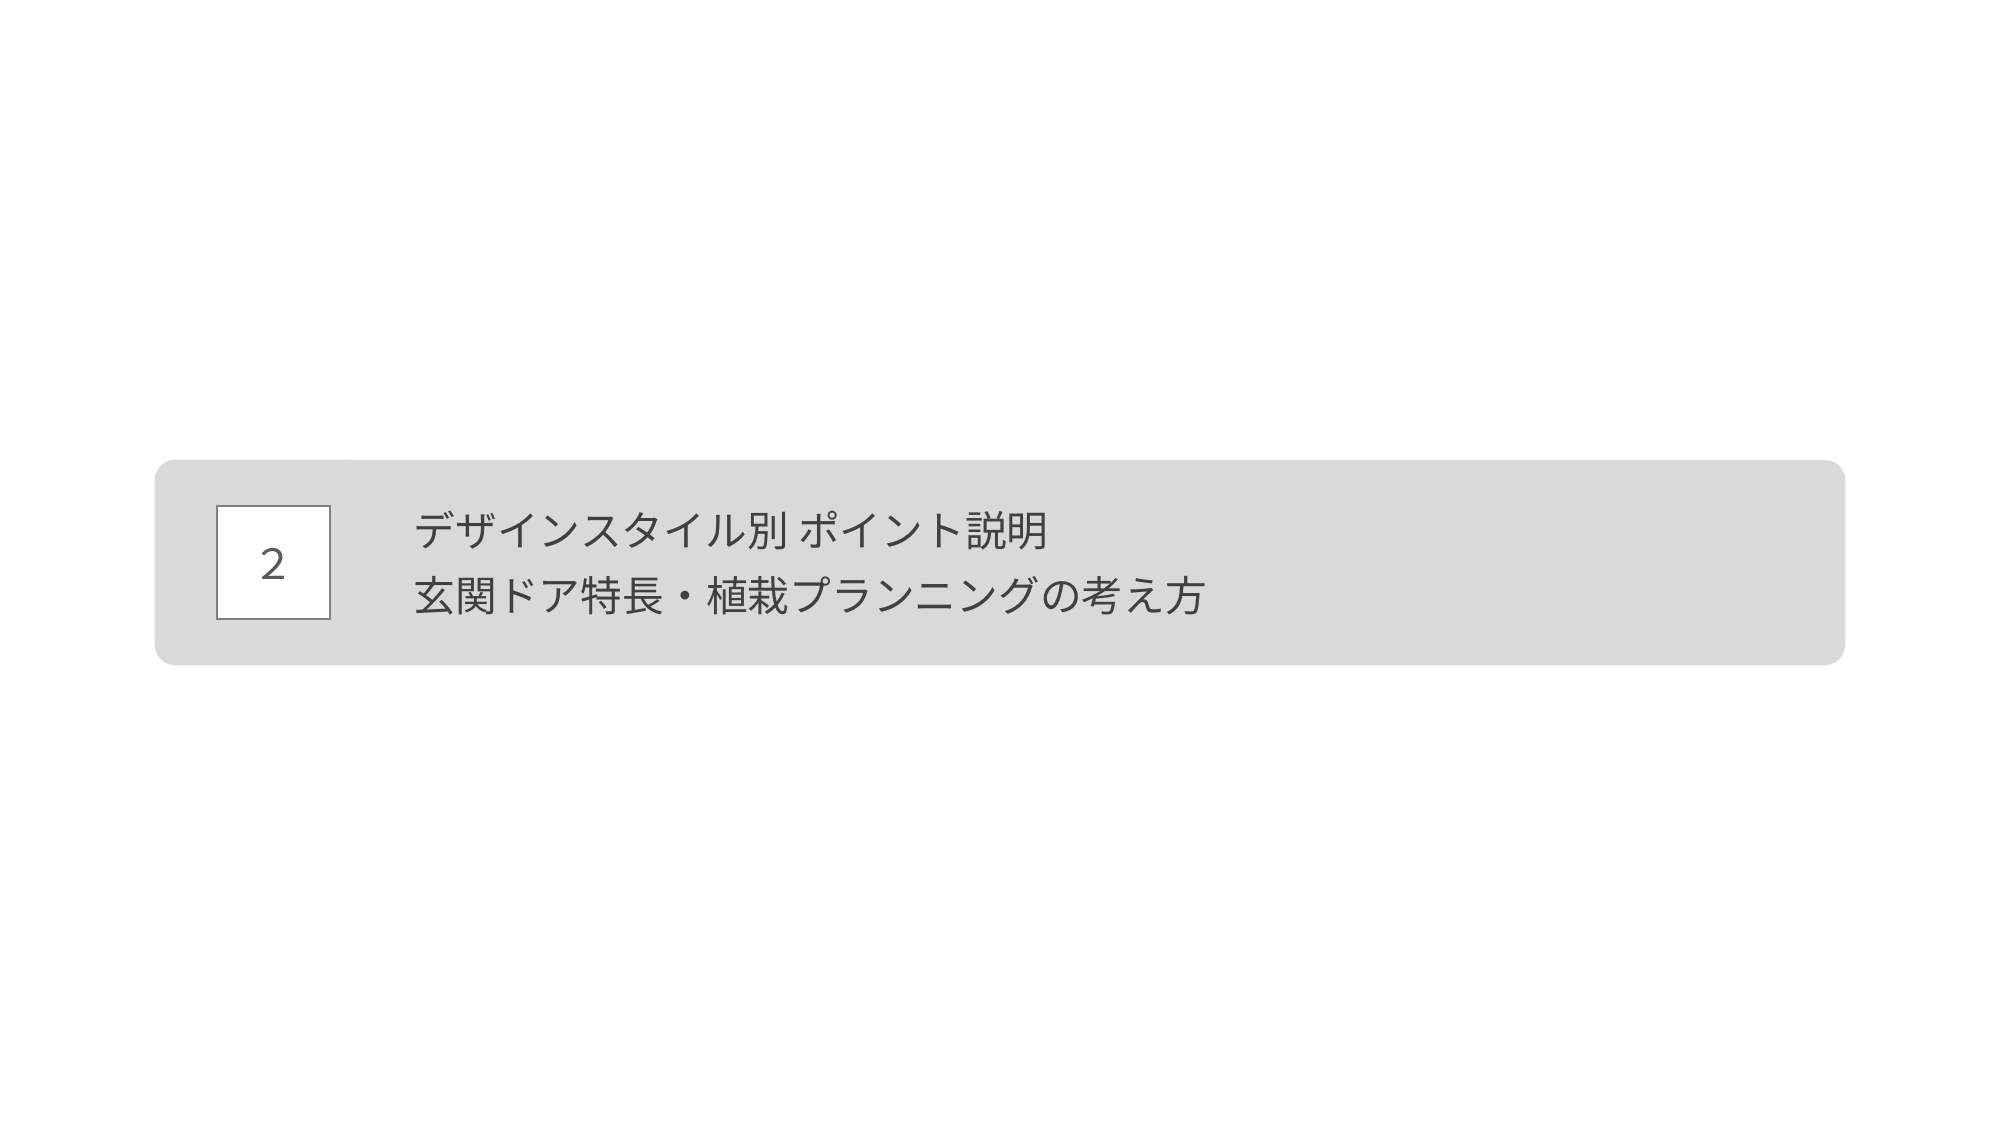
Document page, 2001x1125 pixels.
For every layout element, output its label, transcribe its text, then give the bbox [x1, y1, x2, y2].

text_box [154, 459, 391, 666]
text_box デザインスタイル別 ポイント説明 玄関ドア特長・植栽プランニングの考え方 [391, 459, 1846, 666]
text_box ２ [216, 505, 331, 620]
